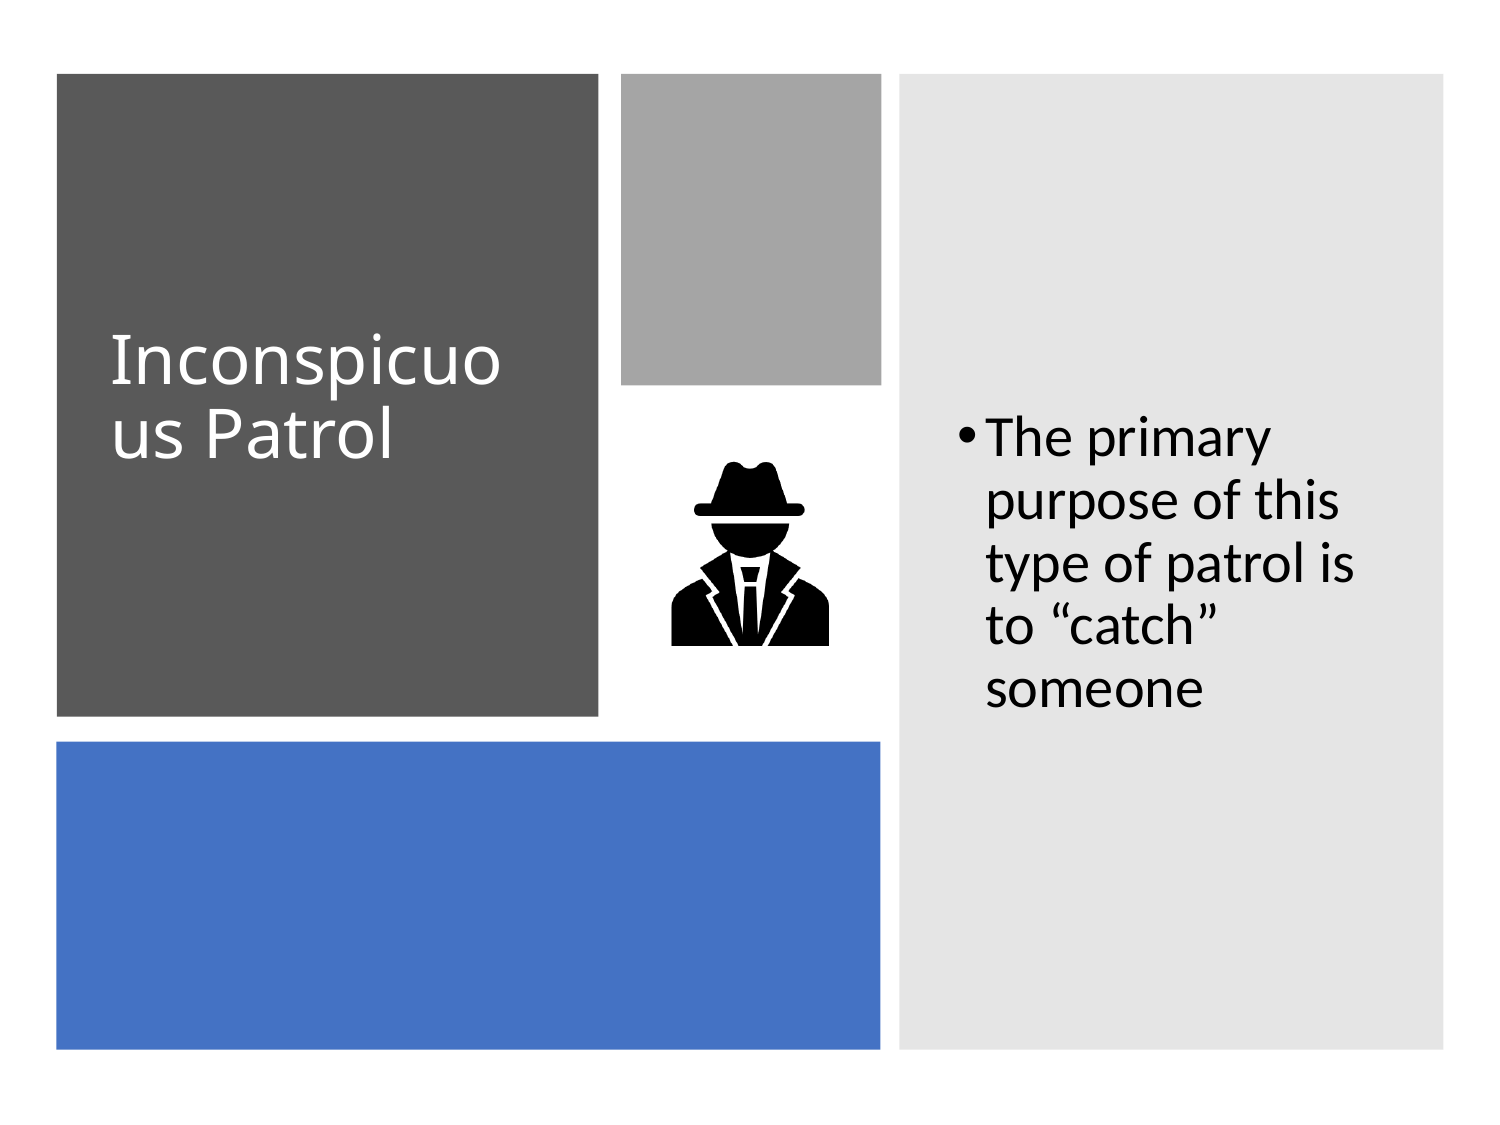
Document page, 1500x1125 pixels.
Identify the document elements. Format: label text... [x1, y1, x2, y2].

title Inconspicuous Patrol [95, 125, 558, 673]
text_box [898, 73, 1444, 1051]
text_box [56, 73, 599, 718]
picture [632, 445, 868, 680]
text_box [55, 741, 881, 1051]
list The primary purpose of this type of patrol is to “catch” someone [942, 130, 1405, 996]
text_box [620, 73, 882, 386]
